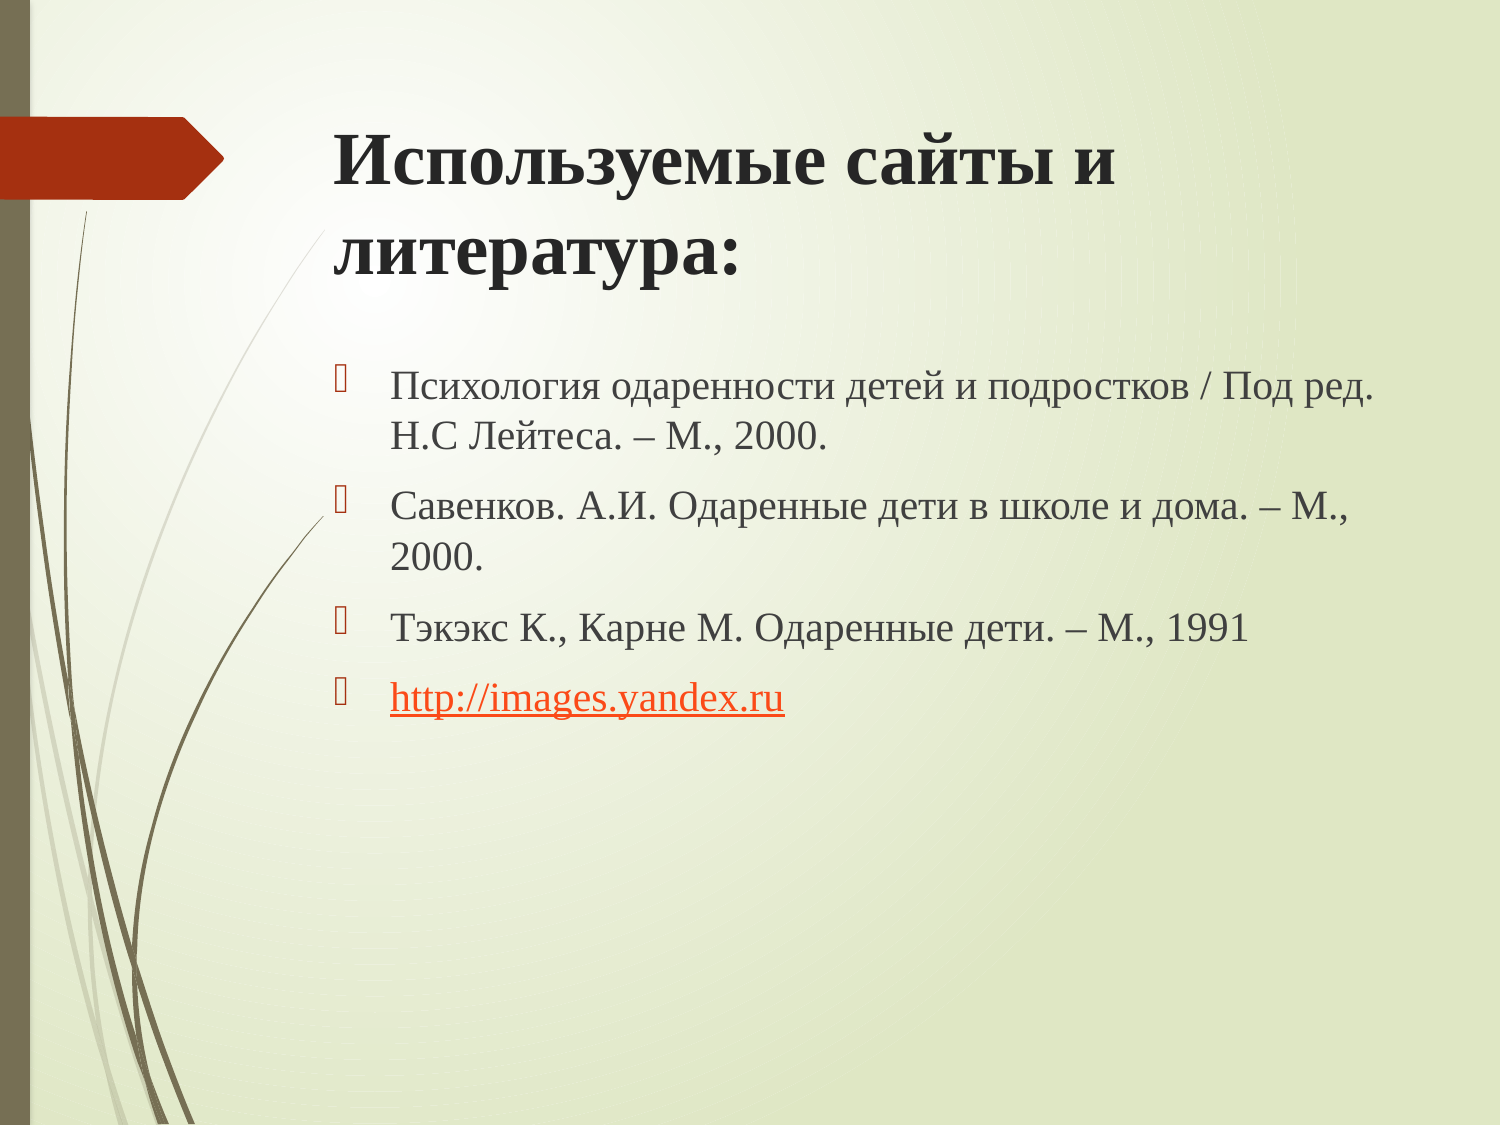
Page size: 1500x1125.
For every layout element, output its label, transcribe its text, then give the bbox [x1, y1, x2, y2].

title Используемые сайты и литература: [318, 102, 1401, 313]
list Психология одаренности детей и подростков / Под ред. Н.C Лейтеса. – М., 2000. Савенков. А.И. Одаренные дети в школе и дома. – М., 2000. Тэкэкс К., Карне М. Одаренные дети. – М., 1991 http://images.yandex.ru [318, 349, 1401, 971]
